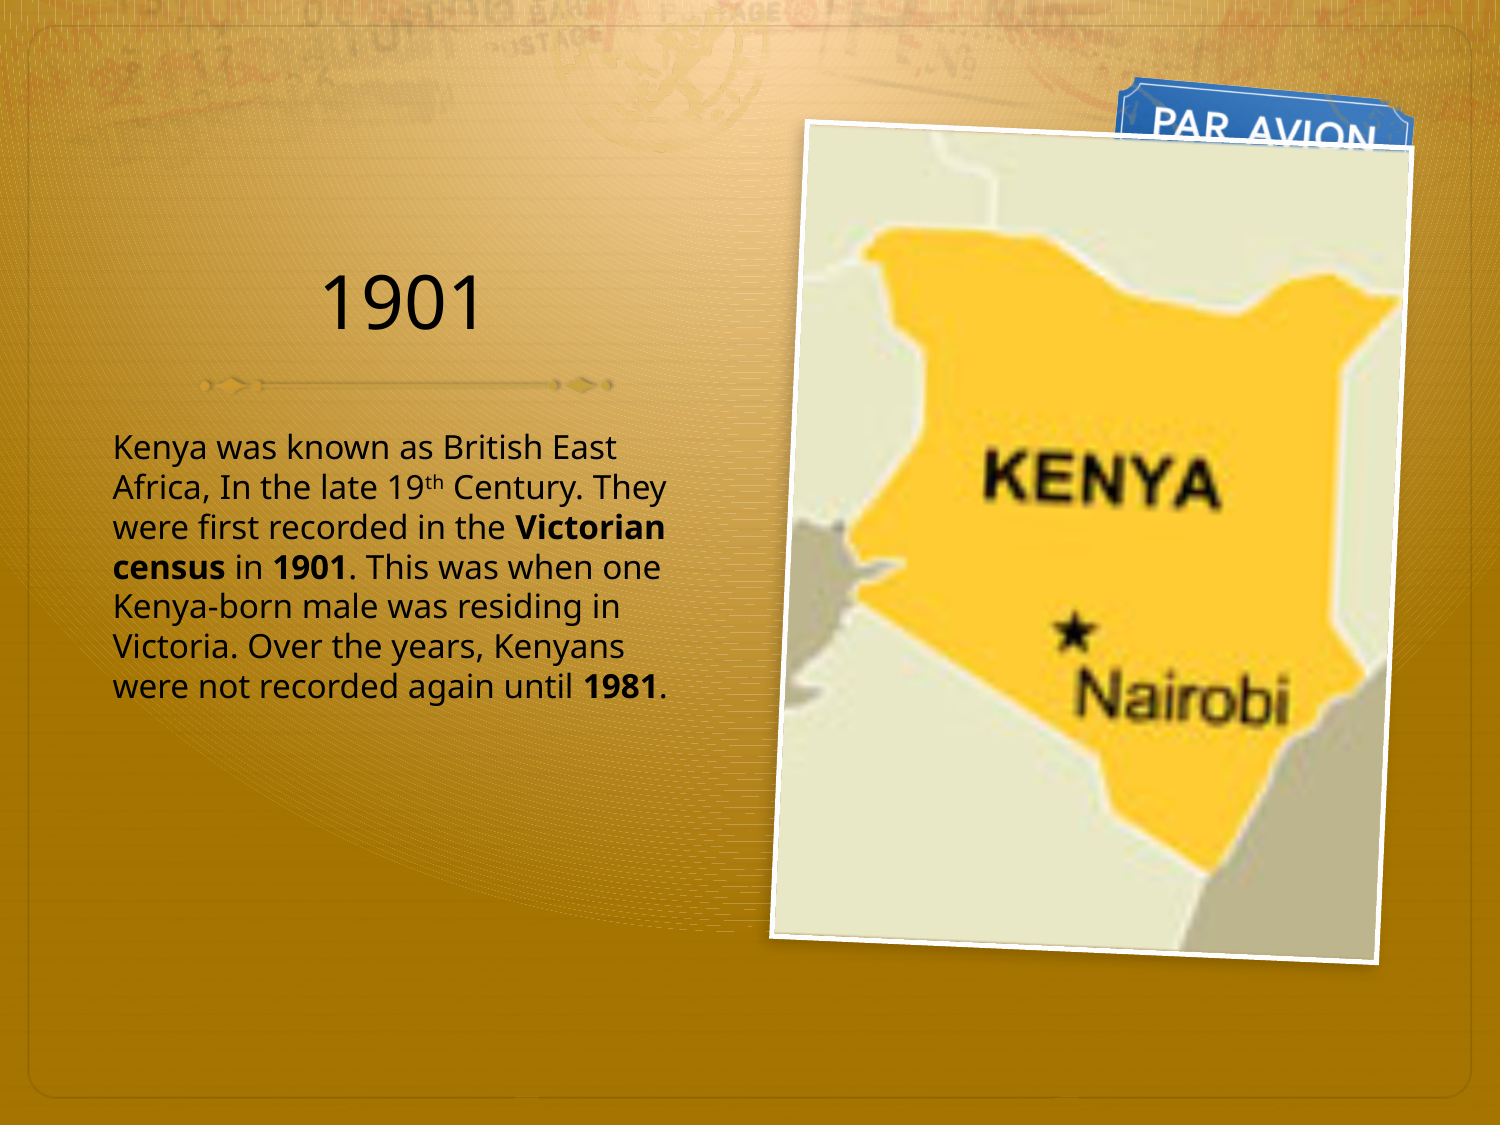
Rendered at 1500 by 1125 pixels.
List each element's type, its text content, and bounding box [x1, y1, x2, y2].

picture [0, 0, 1500, 1125]
list Kenya was known as British East Africa, In the late 19th Century. They were first recorded in the Victorian census in 1901. This was when one Kenya-born male was residing in Victoria. Over the years, Kenyans were not recorded again until 1981. [97, 418, 713, 935]
title 1901 [97, 71, 713, 352]
